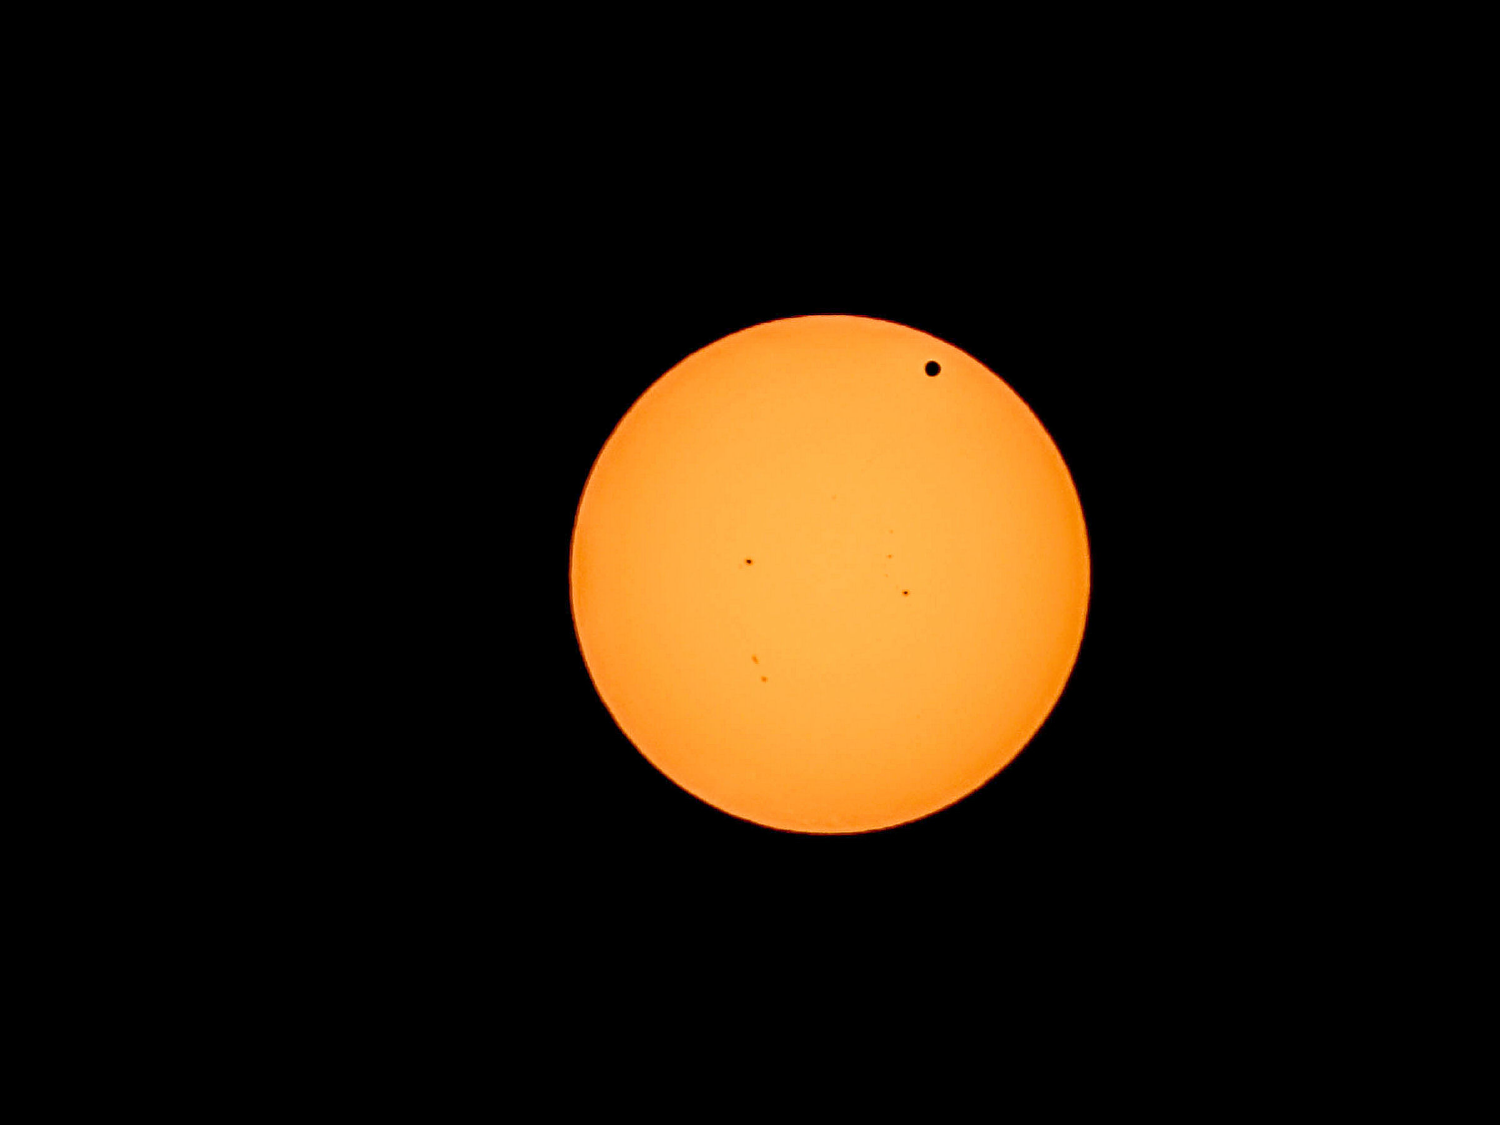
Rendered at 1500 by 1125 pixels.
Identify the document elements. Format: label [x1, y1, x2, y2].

picture [559, 291, 1107, 855]
